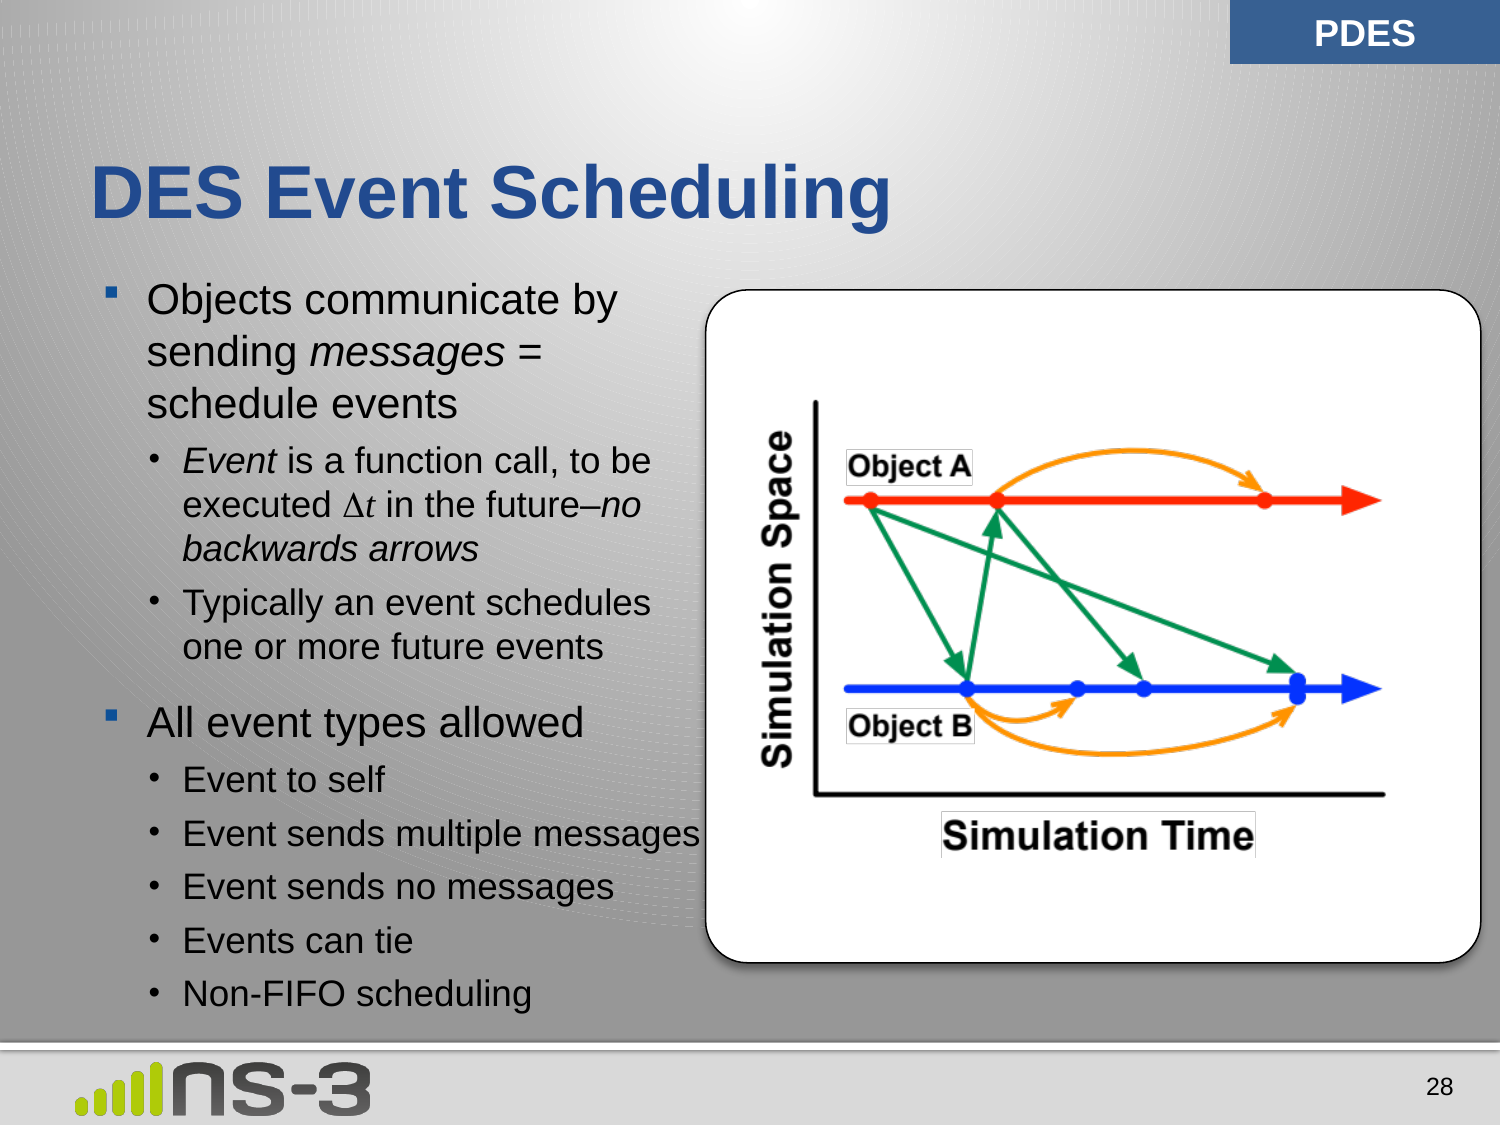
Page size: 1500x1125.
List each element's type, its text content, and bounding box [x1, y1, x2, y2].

picture [754, 395, 1432, 858]
title DES Event Scheduling [75, 36, 1425, 242]
text_box [726, 289, 1481, 963]
text_box PDES [1230, 0, 1500, 64]
picture [75, 1062, 370, 1116]
list Objects communicate by sending messages = schedule events Event is a function call, to be executed Δt in the future–no backwards arrows Typically an event schedules one or more future events All event types allowed Event to self Event sends multiple messages Event sends no messages Events can tie Non-FIFO scheduling [75, 257, 726, 1037]
